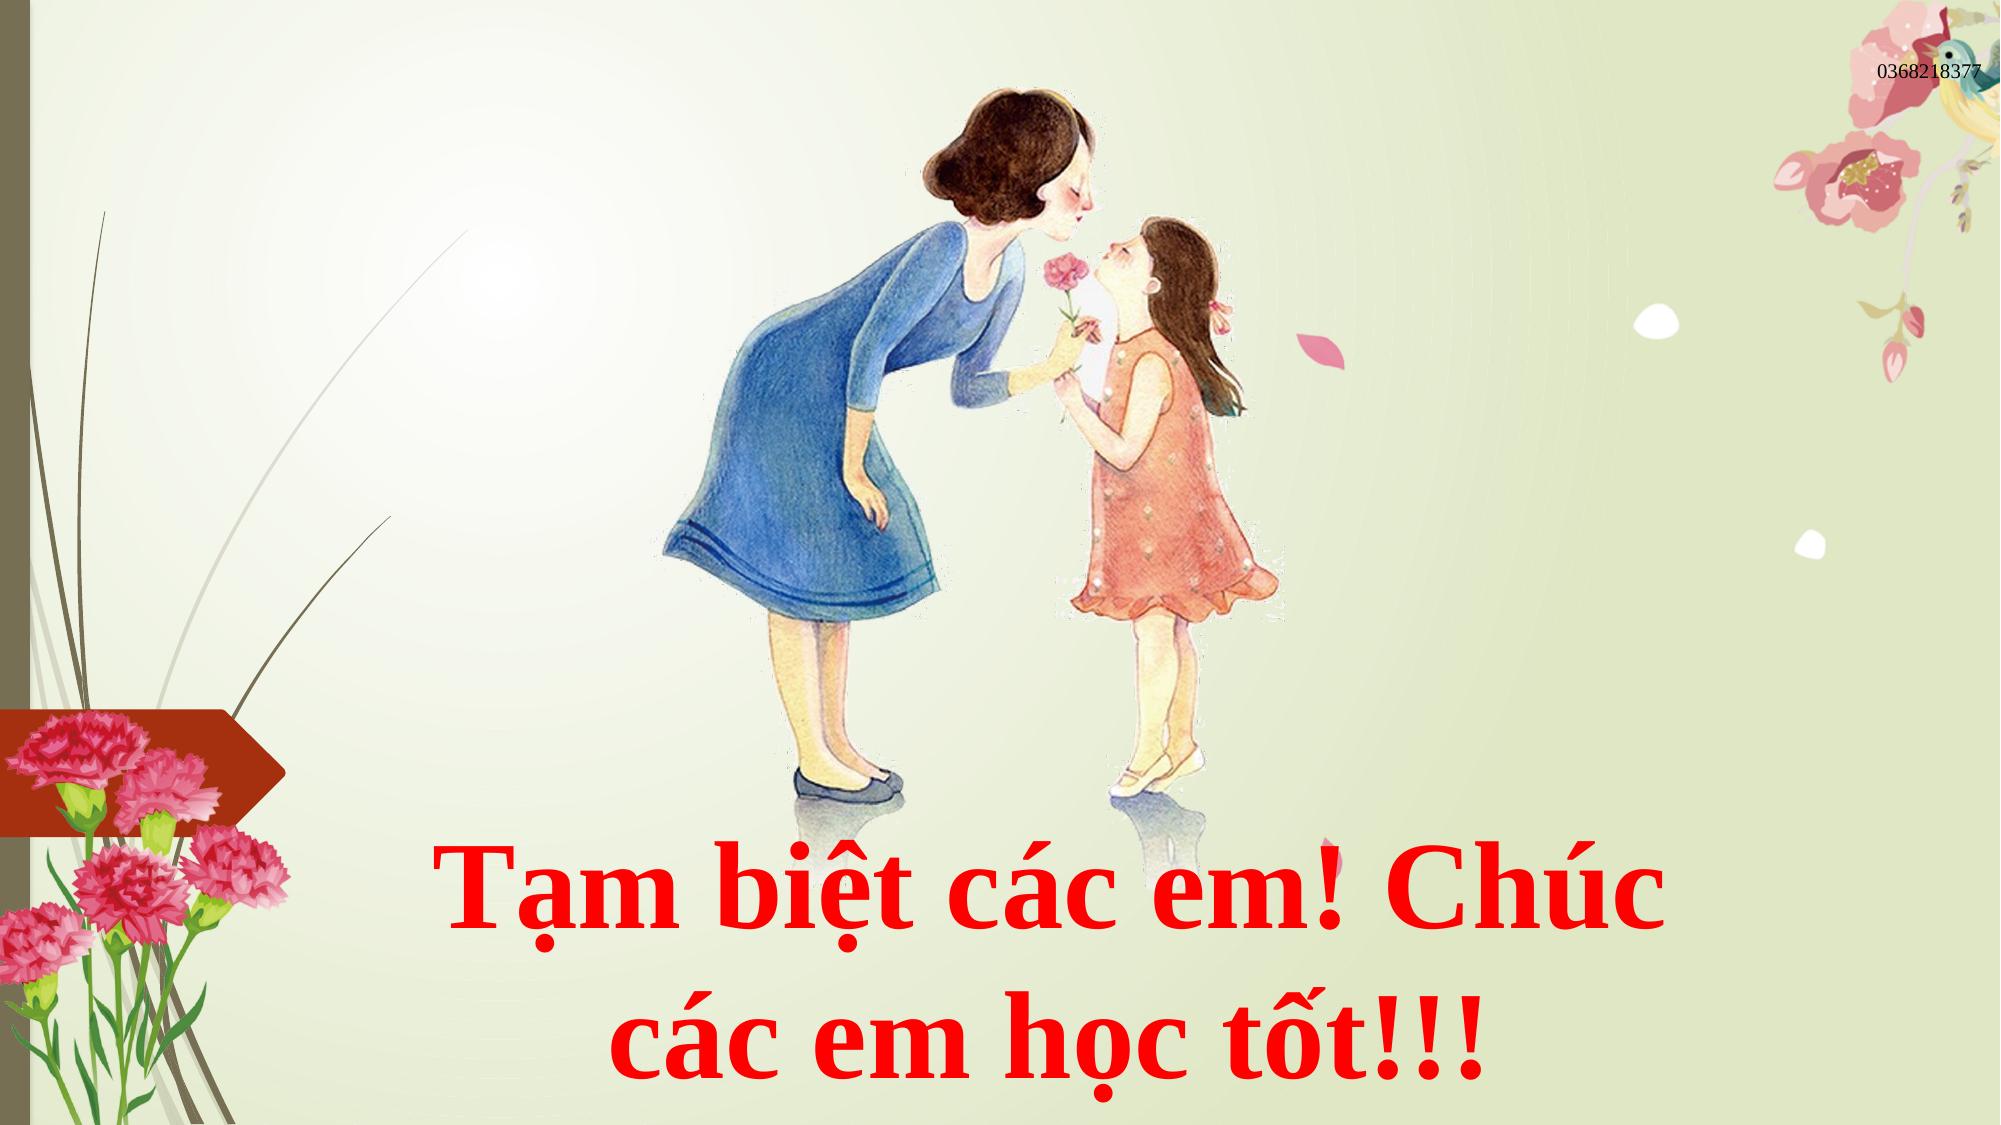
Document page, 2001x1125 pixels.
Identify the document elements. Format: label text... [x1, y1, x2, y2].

picture [645, 85, 1346, 894]
picture [0, 710, 323, 1125]
picture [1633, 0, 2000, 560]
text_box Tạm biệt các em! Chúc các em học tốt!!! [393, 796, 1707, 1112]
